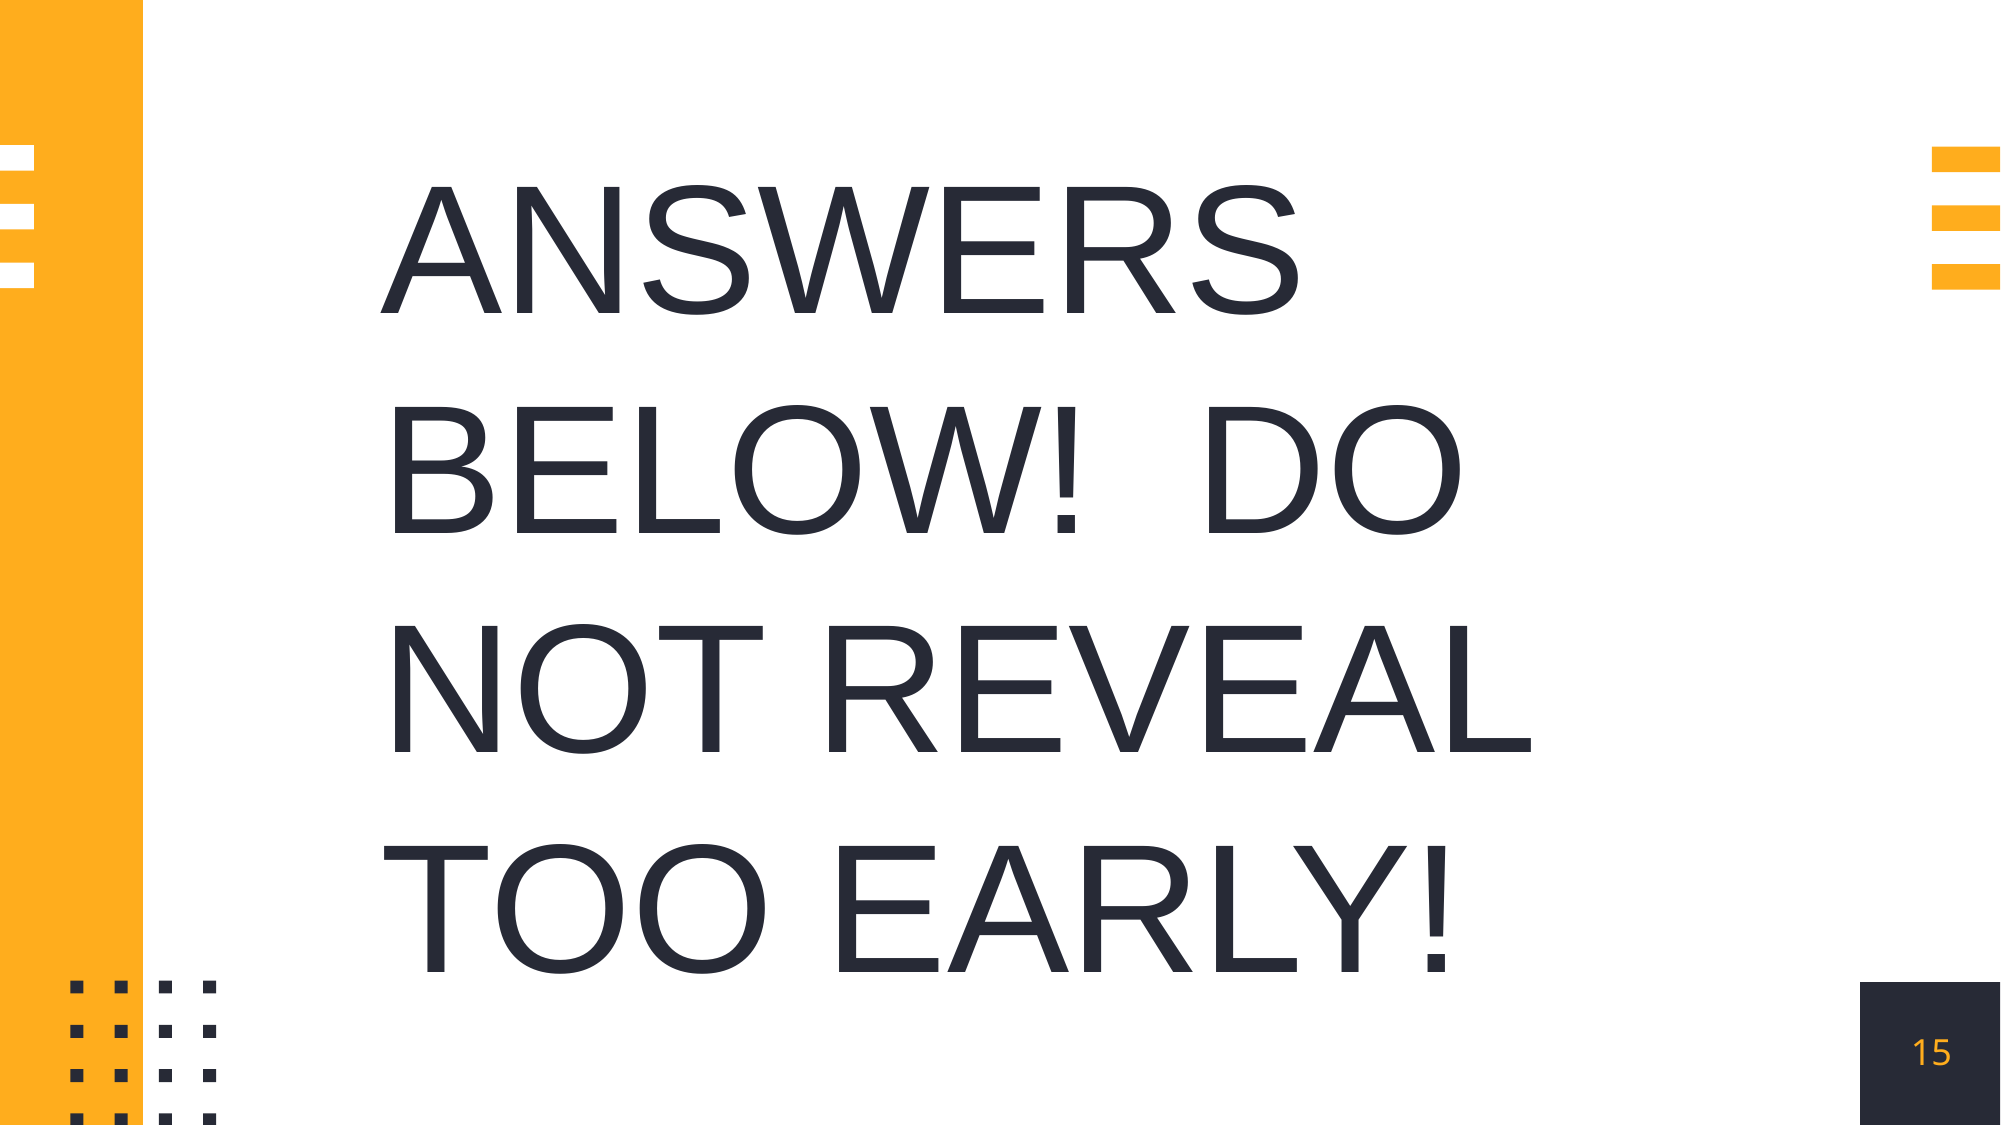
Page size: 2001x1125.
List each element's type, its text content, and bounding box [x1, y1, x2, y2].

text_box ANSWERS BELOW! DO NOT REVEAL TOO EARLY! [365, 122, 1694, 1017]
slide_number 15 [1860, 982, 2000, 1125]
